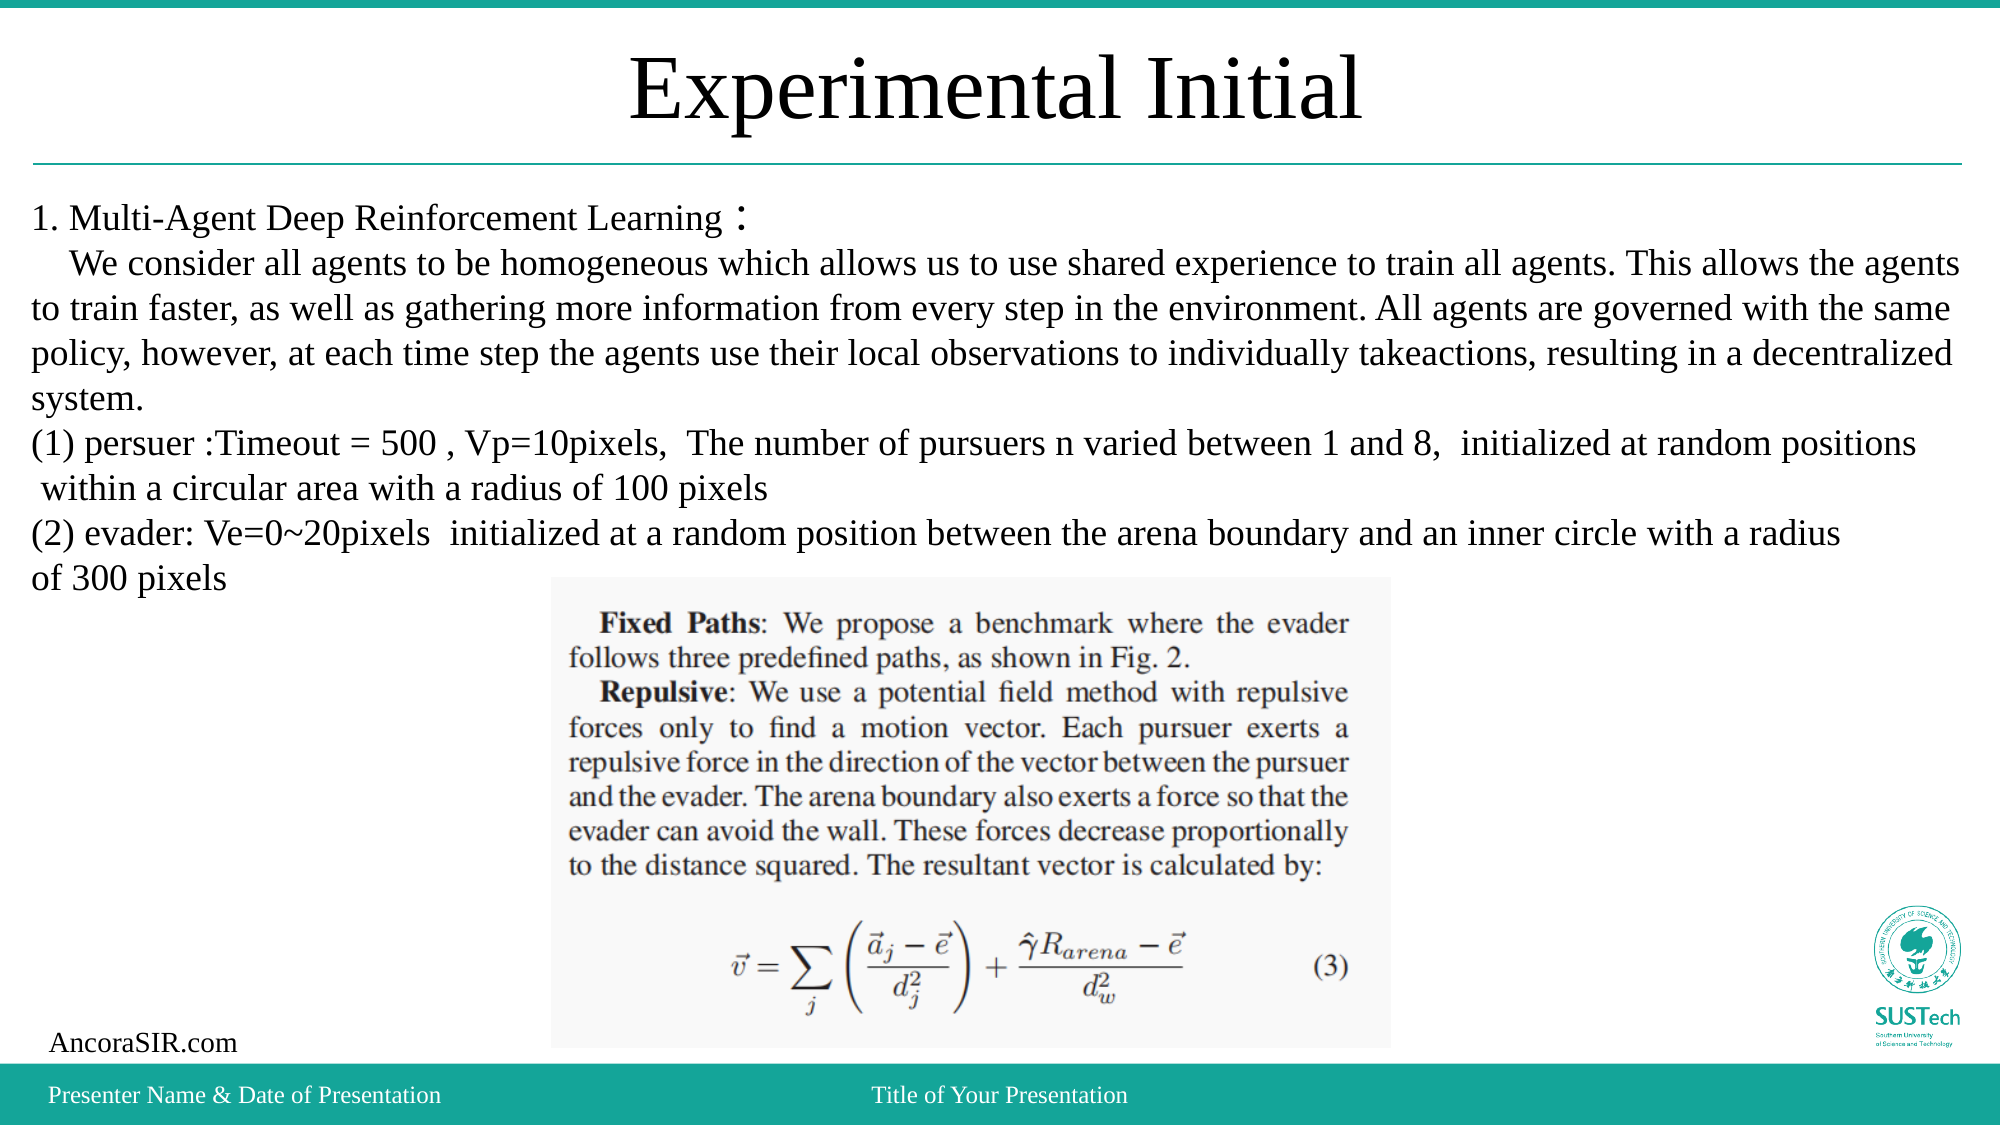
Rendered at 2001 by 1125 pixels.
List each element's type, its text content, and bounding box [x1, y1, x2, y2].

slide_number [1238, 1063, 1962, 1124]
slide_number Presenter Name & Date of Presentation [32, 1064, 761, 1124]
picture [1926, 904, 1962, 1055]
footer Title of Your Presentation [761, 1064, 1238, 1124]
picture [551, 577, 1391, 1048]
title Experimental Initial [32, 12, 1962, 165]
text_box 1. Multi-Agent Deep Reinforcement Learning： We consider all agents to be homogeneous which allows us to use shared experience to train all agents. This allows the agents to train faster, as well as gathering more information from every step in the environment. All agents are governed with the same policy, however, at each time step the agents use their local observations to individually takeactions, resulting in a decentralized system. (1) persuer :Timeout = 500 , Vp=10pixels, The number of pursuers n varied between 1 and 8, initialized at random positions within a circular area with a radius of 100 pixels (2) evader: Ve=0~20pixels initialized at a random position between the arena boundary and an inner circle with a radius of 300 pixels [16, 185, 1926, 1064]
